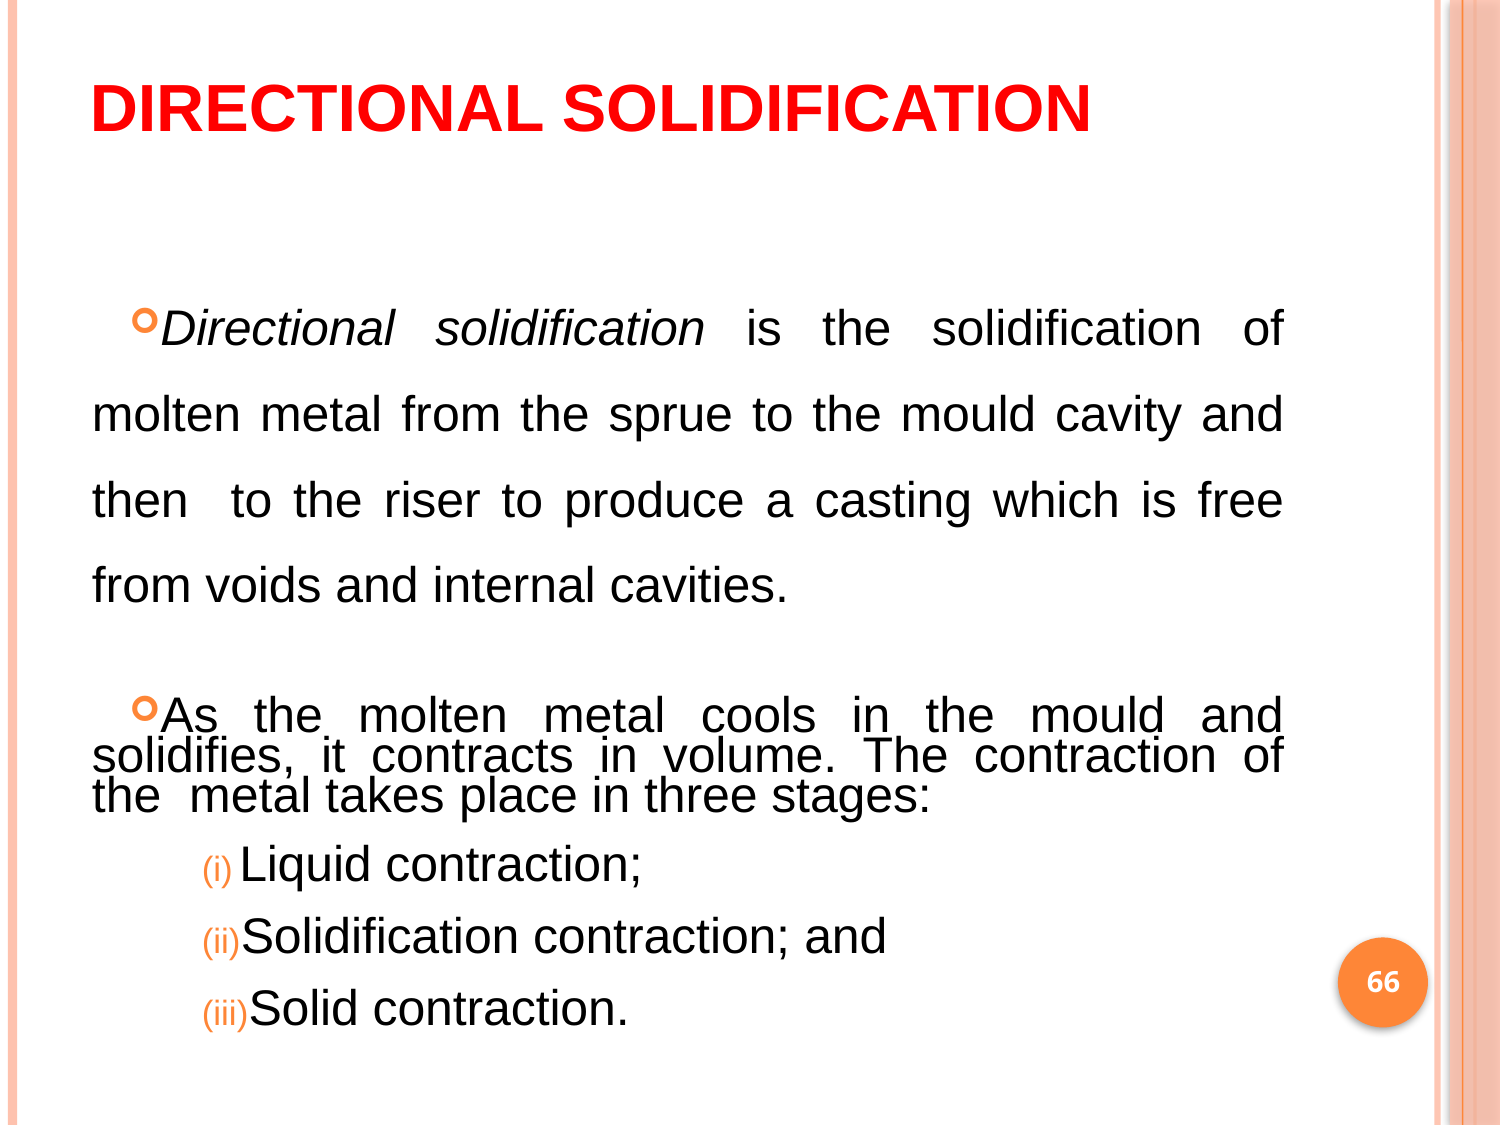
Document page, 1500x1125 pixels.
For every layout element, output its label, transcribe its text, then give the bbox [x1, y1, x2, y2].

list Directional solidification is the solidification of molten metal from the sprue to the mould cavity and then to the riser to produce a casting which is free from voids and internal cavities. As the molten metal cools in the mould and solidifies, it contracts in volume. The contraction of the metal takes place in three stages: Liquid contraction; Solidification contraction; and Solid contraction. [75, 262, 1300, 1062]
slide_number 66 [1333, 940, 1434, 1027]
title DIRECTIONAL SOLIDIFICATION [75, 45, 1300, 233]
